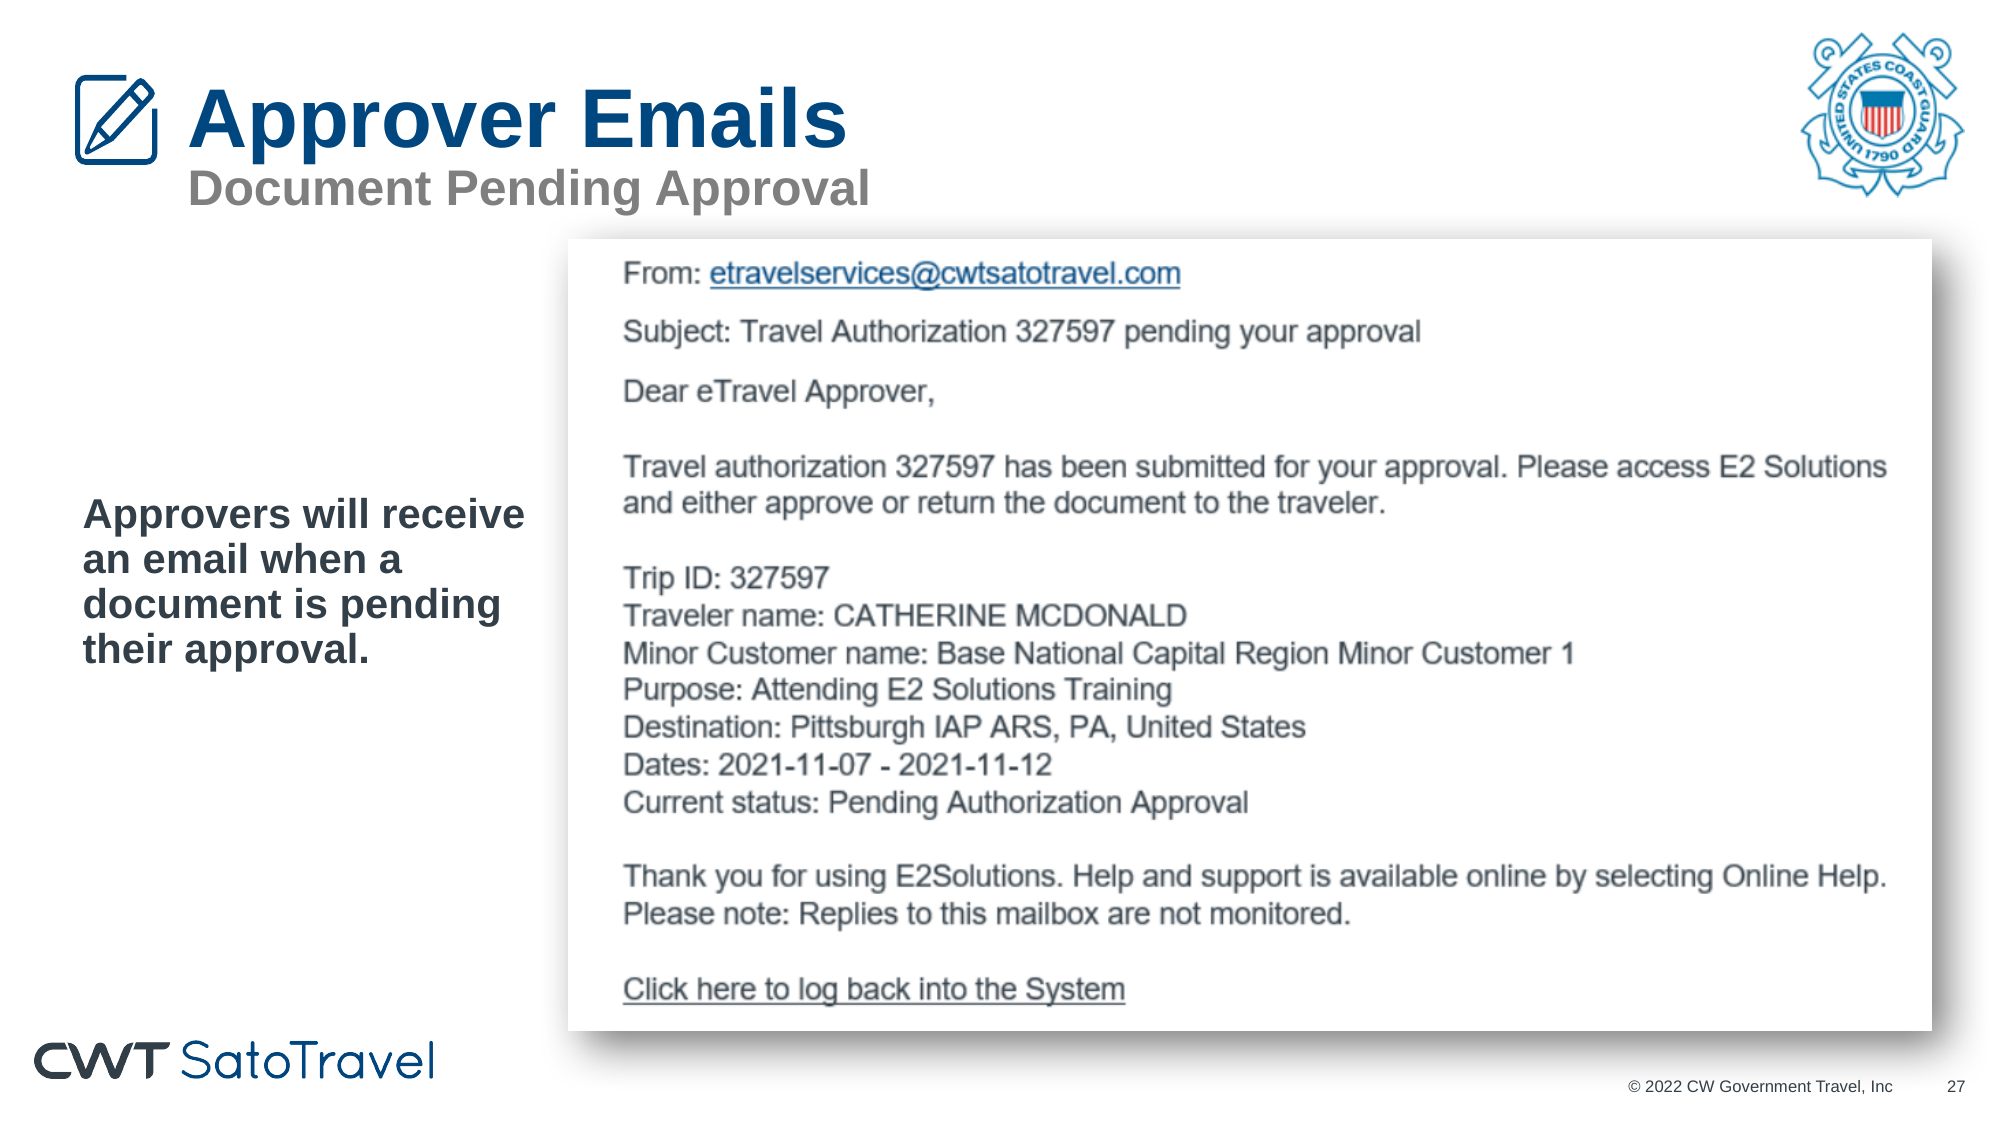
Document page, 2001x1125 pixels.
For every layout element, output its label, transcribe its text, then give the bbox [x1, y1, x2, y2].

picture [1800, 32, 1965, 198]
footer © 2022 CW Government Travel, Inc [1257, 1079, 1918, 1098]
picture [34, 1040, 433, 1079]
slide_number 26 [1931, 1075, 1966, 1098]
list Approvers will receive an email when a document is pending their approval. [82, 239, 538, 992]
title Approver Emails Document Pending Approval [187, 79, 1917, 218]
picture [568, 239, 1932, 1031]
